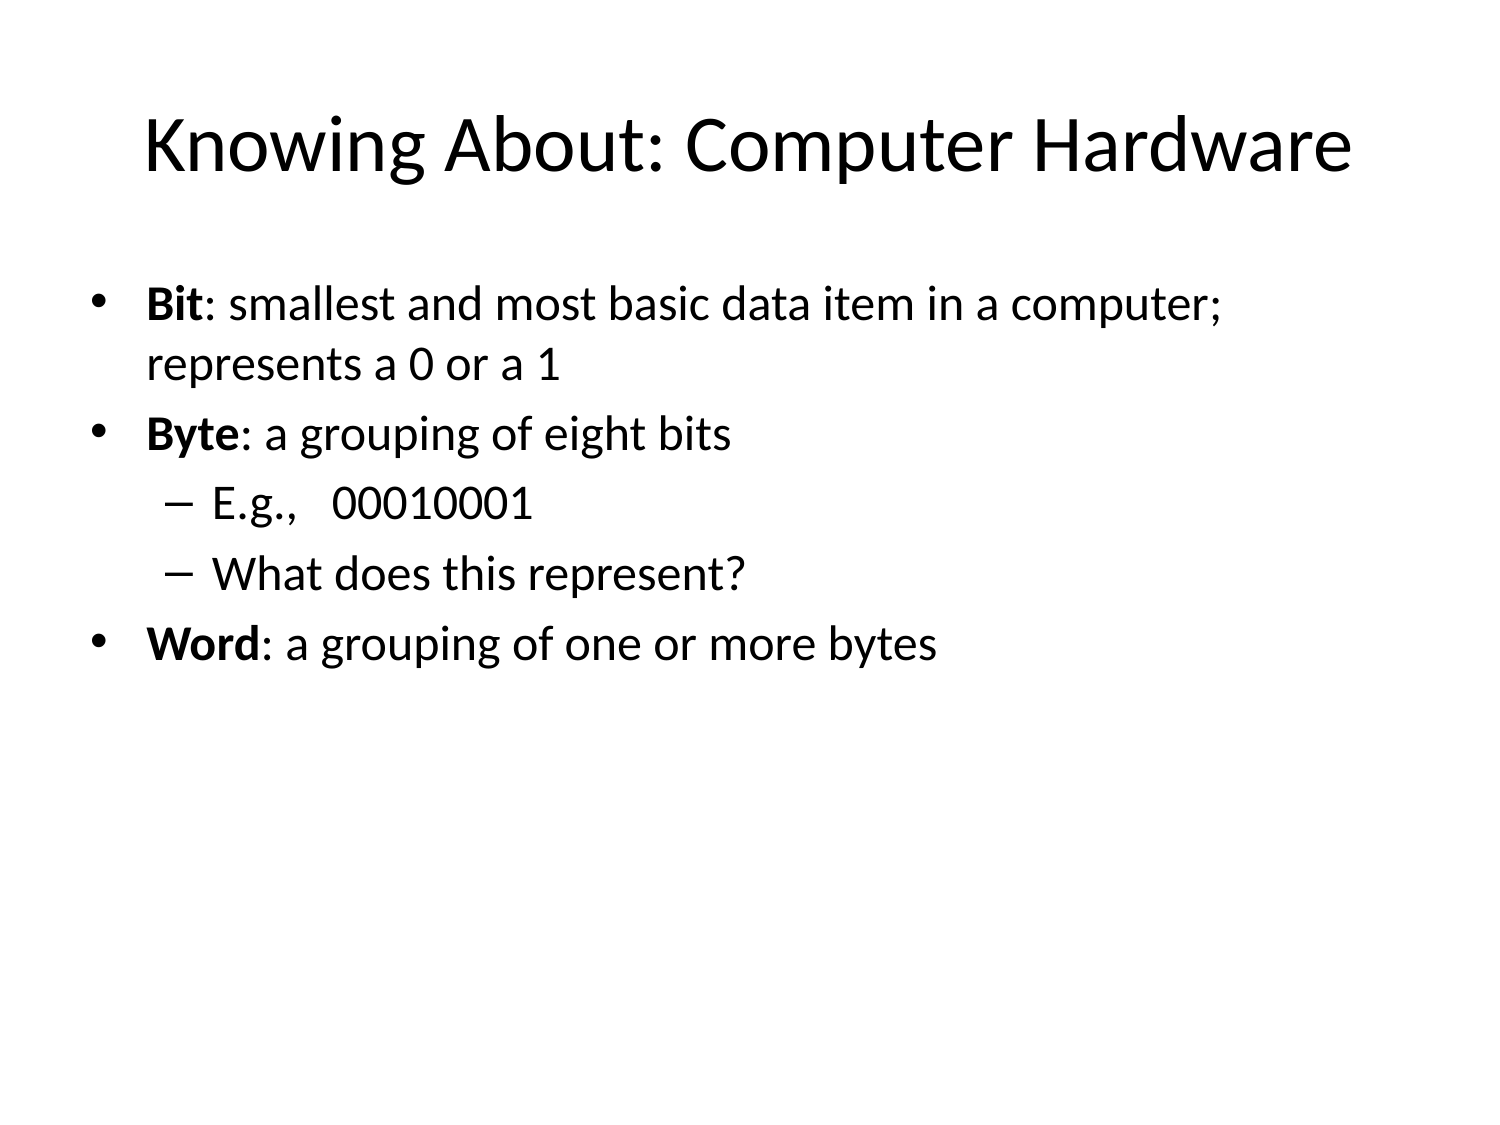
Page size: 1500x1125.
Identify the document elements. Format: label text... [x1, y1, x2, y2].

list Bit: smallest and most basic data item in a computer; represents a 0 or a 1 Byte: a grouping of eight bits E.g., 00010001 What does this represent? Word: a grouping of one or more bytes [75, 262, 1425, 1005]
title Knowing About: Computer Hardware [75, 45, 1425, 233]
